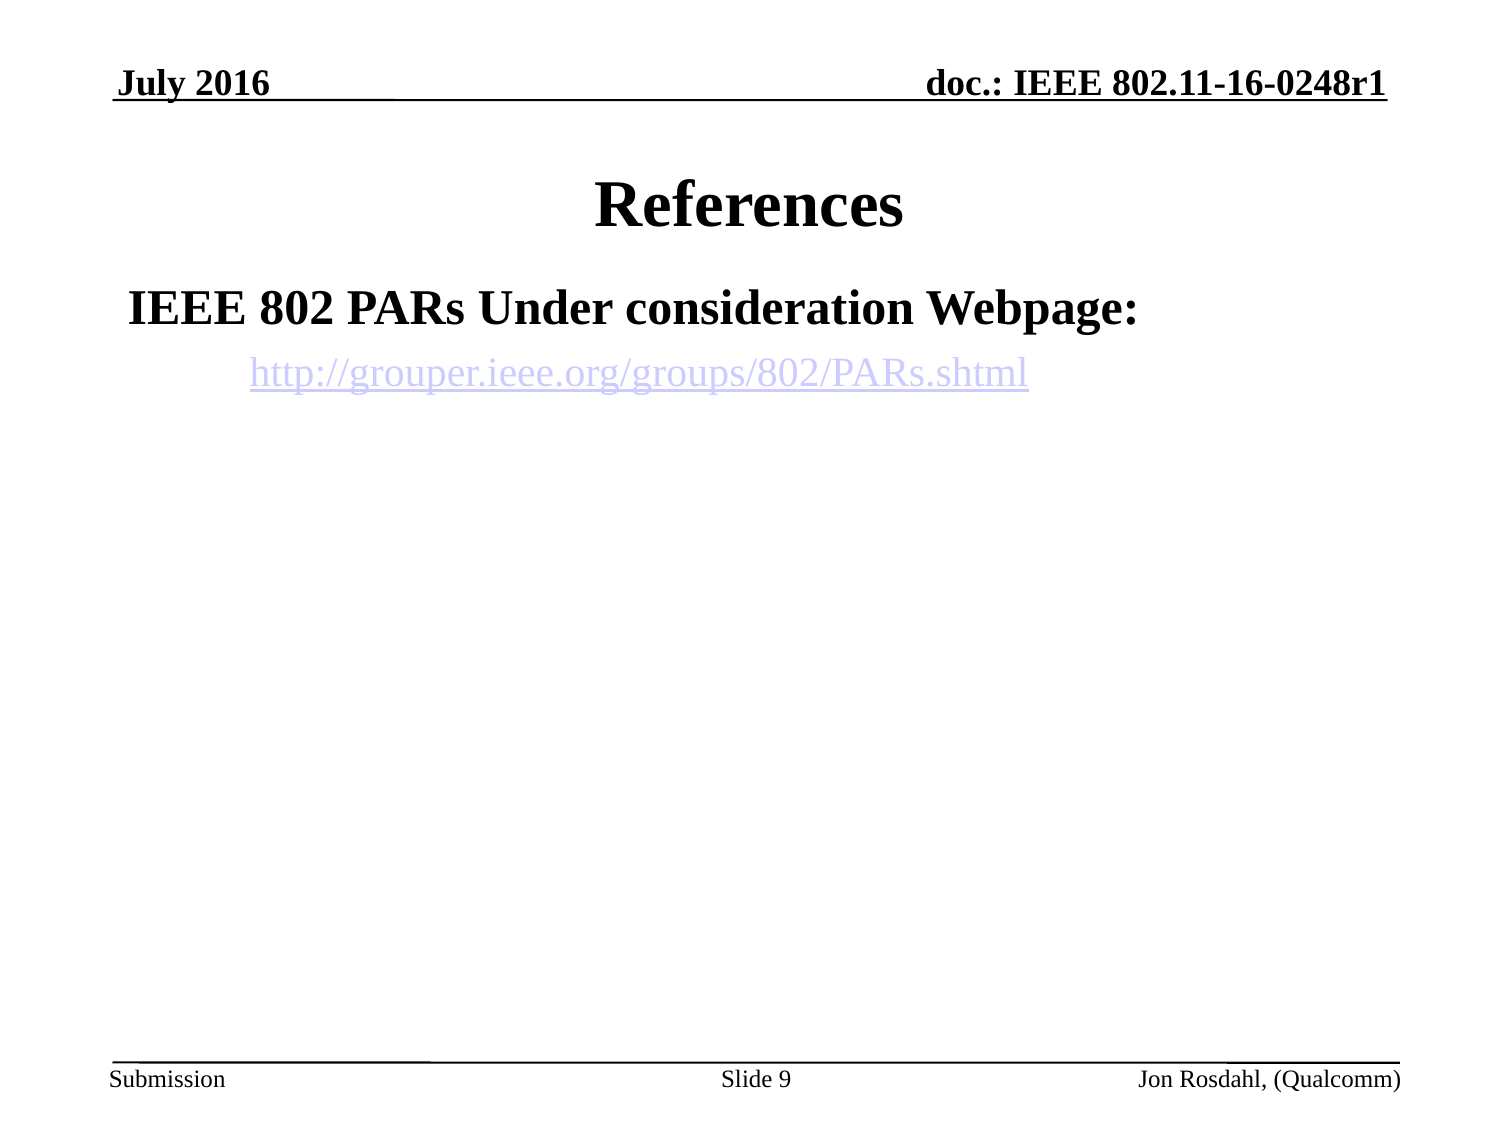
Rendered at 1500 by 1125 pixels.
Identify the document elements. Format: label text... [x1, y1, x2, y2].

list IEEE 802 PARs Under consideration Webpage: http://grouper.ieee.org/groups/802/PARs.shtml [112, 266, 1388, 1016]
slide_number Slide 9 [712, 1061, 800, 1123]
title References [112, 112, 1388, 266]
footer Jon Rosdahl, (Qualcomm) [1019, 1061, 1402, 1093]
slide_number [116, 58, 507, 104]
